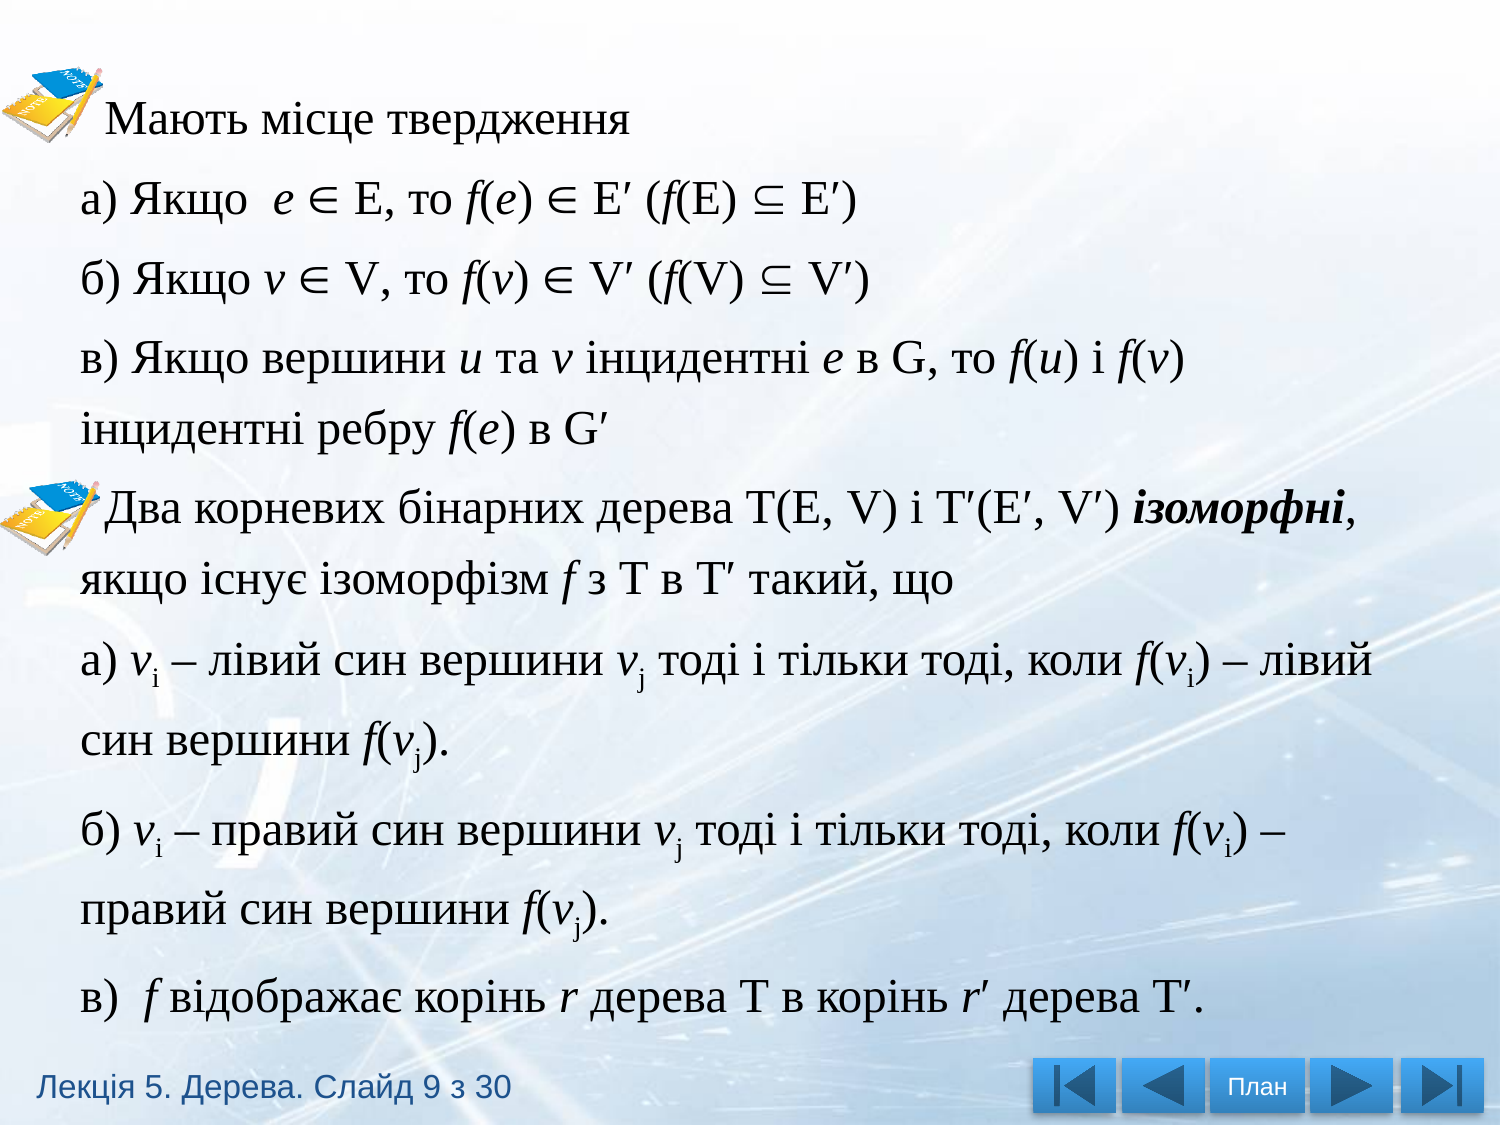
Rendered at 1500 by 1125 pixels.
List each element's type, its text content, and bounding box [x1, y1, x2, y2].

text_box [1033, 1058, 1484, 1114]
picture [0, 0, 1500, 1125]
text_box Лекція 5. Дерева. Слайд 9 з 30 [21, 1057, 528, 1113]
list Мають місце твердження а) Якщо е  Е, то f(e)  E′ (f(E)  E′) б) Якщо v  V, то f(v)  V′ (f(V)  V′) в) Якщо вершини u та v інцидентні e в G, то f(u) і f(v) інцидентні ребру f(е) в G′ Два корневих бінарних дерева Т(Е, V) і Т′(Е′, V′) ізоморфні, якщо існує ізоморфізм f з Т в Т′ такий, що а) vi – лівий син вершини vj тоді і тільки тоді, коли f(vi) – лівий син вершини f(vj). б) vi – правий син вершини vj тоді і тільки тоді, коли f(vi) – правий син вершини f(vj). в) f відображає корінь r дерева Т в корінь r′ дерева Т′. [64, 66, 1415, 1040]
